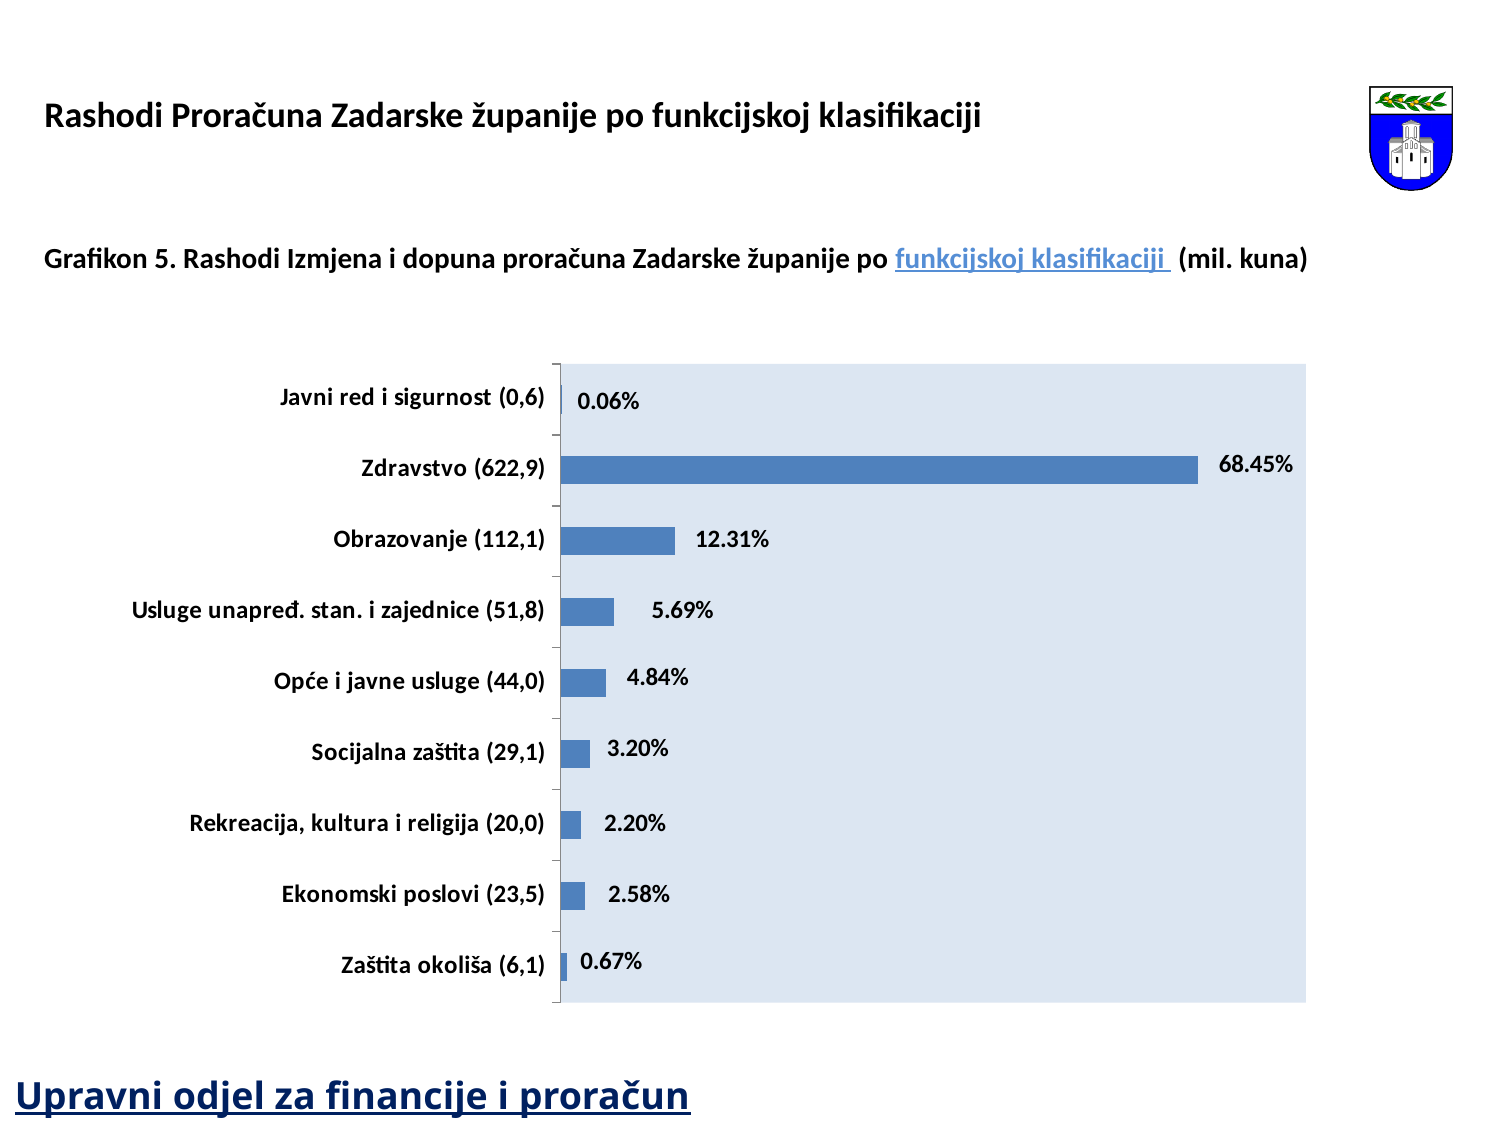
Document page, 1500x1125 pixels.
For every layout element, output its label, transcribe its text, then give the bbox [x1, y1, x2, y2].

title [75, 45, 1425, 231]
text_box Rashodi Proračuna Zadarske županije po funkcijskoj klasifikaciji [29, 42, 1223, 188]
picture [1369, 86, 1453, 191]
text_box Grafikon 5. Rashodi Izmjena i dopuna proračuna Zadarske županije po funkcijskoj klasifikaciji (mil. kuna) [29, 231, 1427, 282]
chart [100, 326, 1365, 1020]
text_box Upravni odjel za financije i proračun Zadarske županije [0, 1064, 798, 1125]
